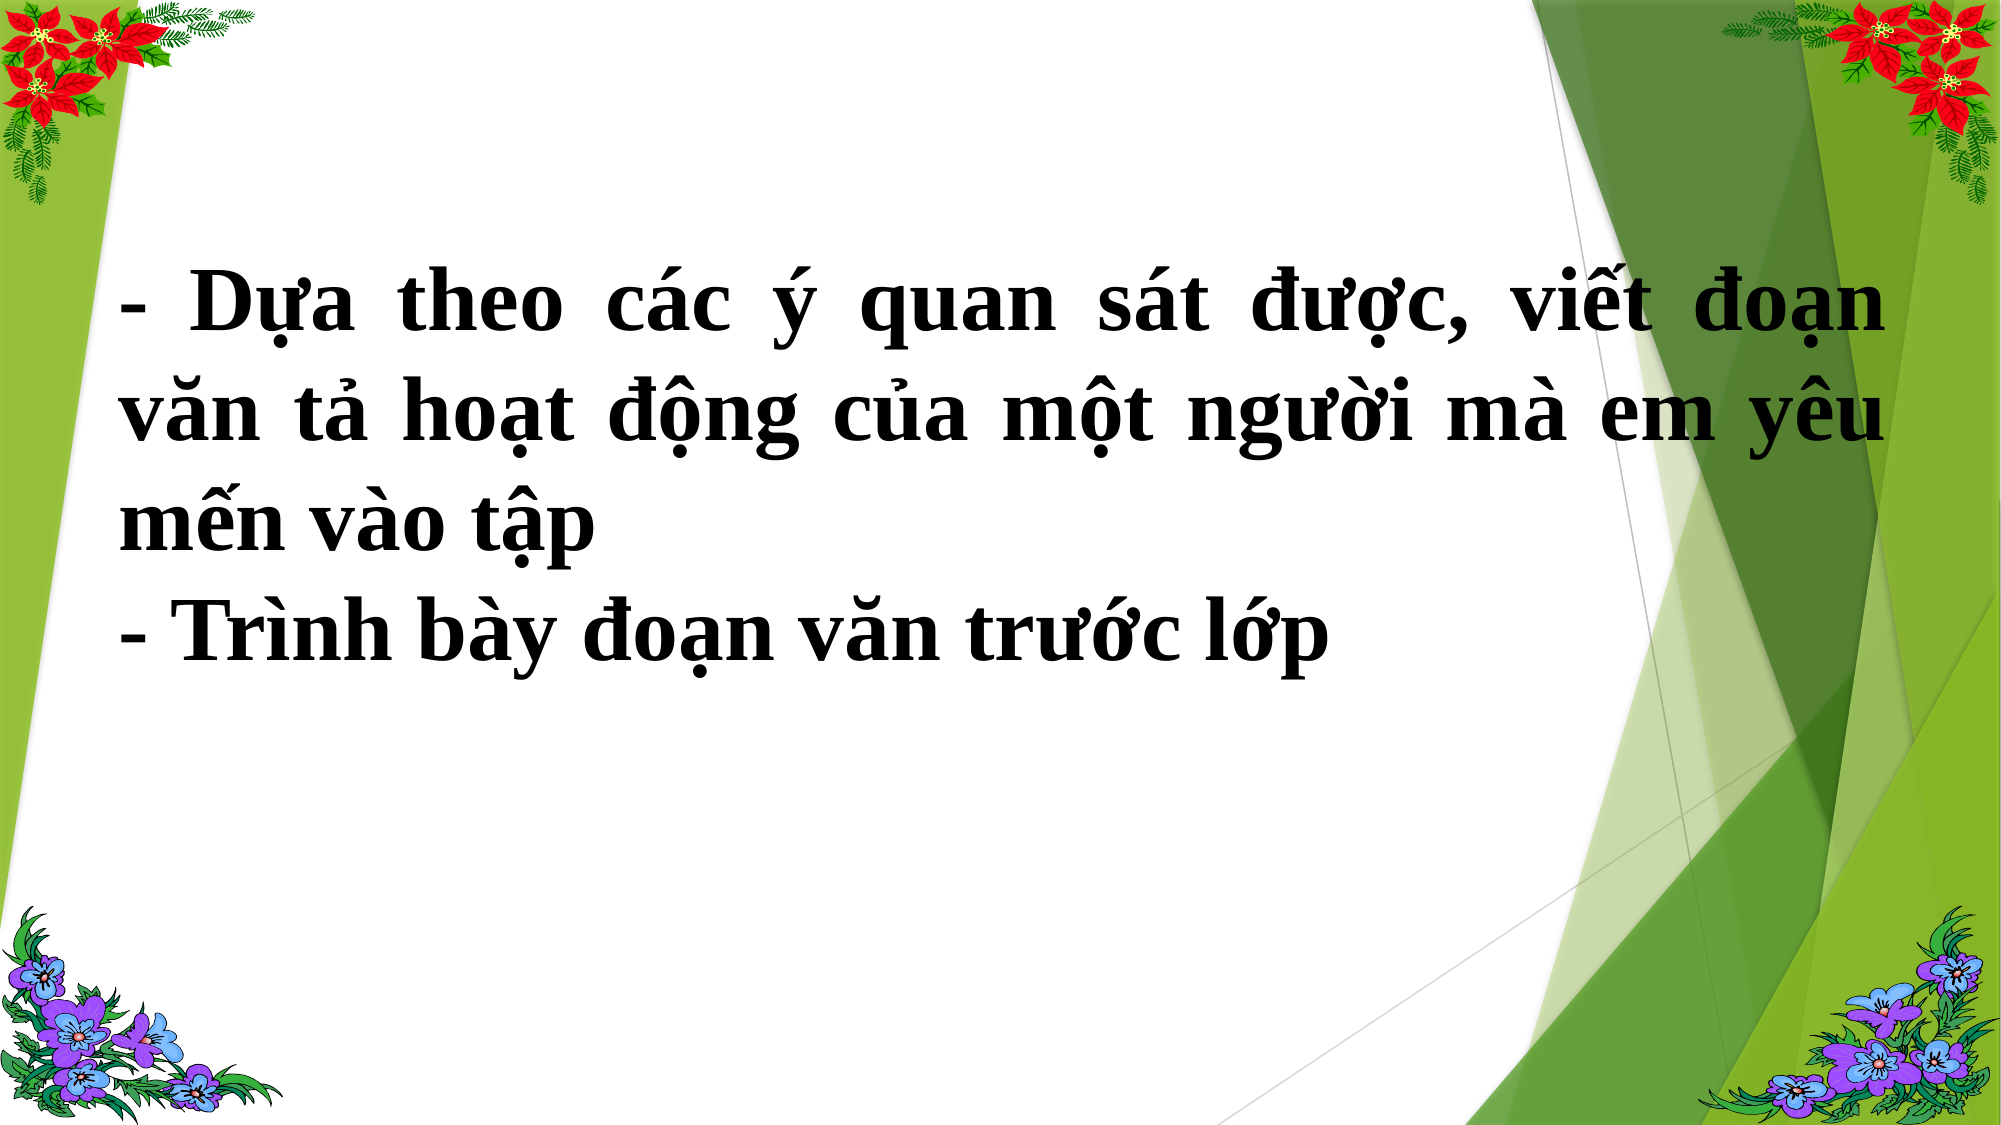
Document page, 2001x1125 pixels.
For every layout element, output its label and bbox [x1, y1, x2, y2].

text_box [0, 0, 2000, 1125]
